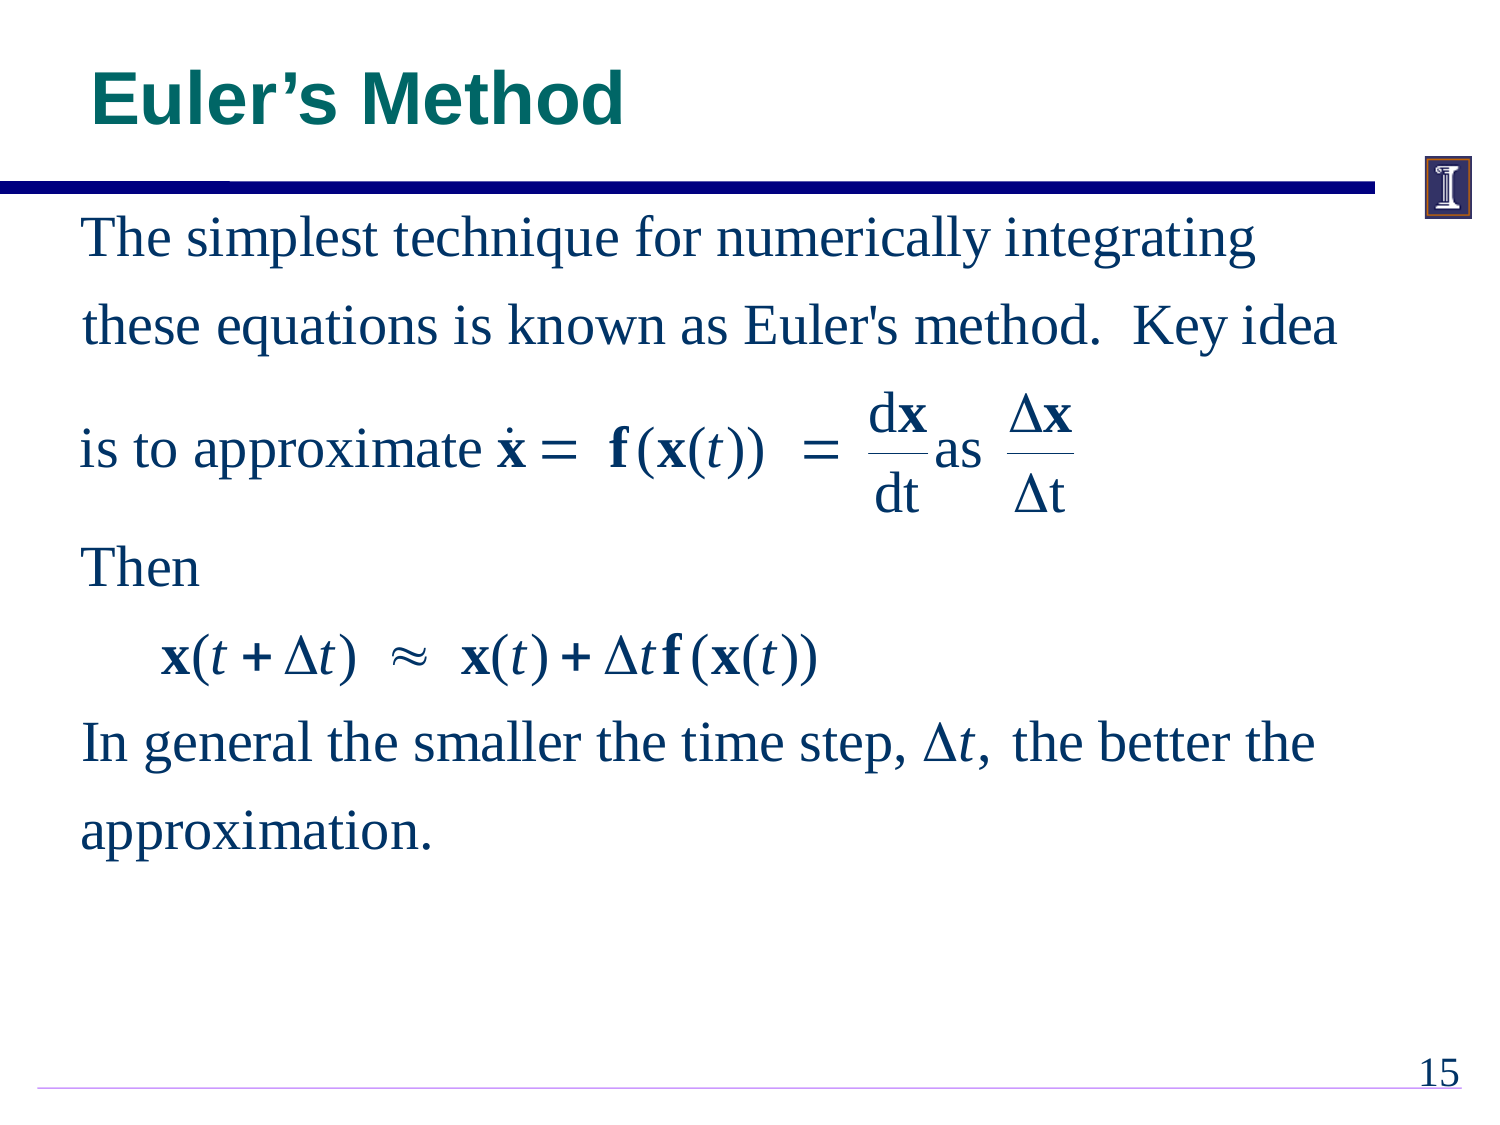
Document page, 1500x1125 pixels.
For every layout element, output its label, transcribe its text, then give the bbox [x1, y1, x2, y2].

title Euler’s Method [74, 12, 1388, 188]
picture [1424, 156, 1472, 219]
text_box 14 [1162, 1037, 1475, 1113]
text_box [77, 209, 1346, 869]
